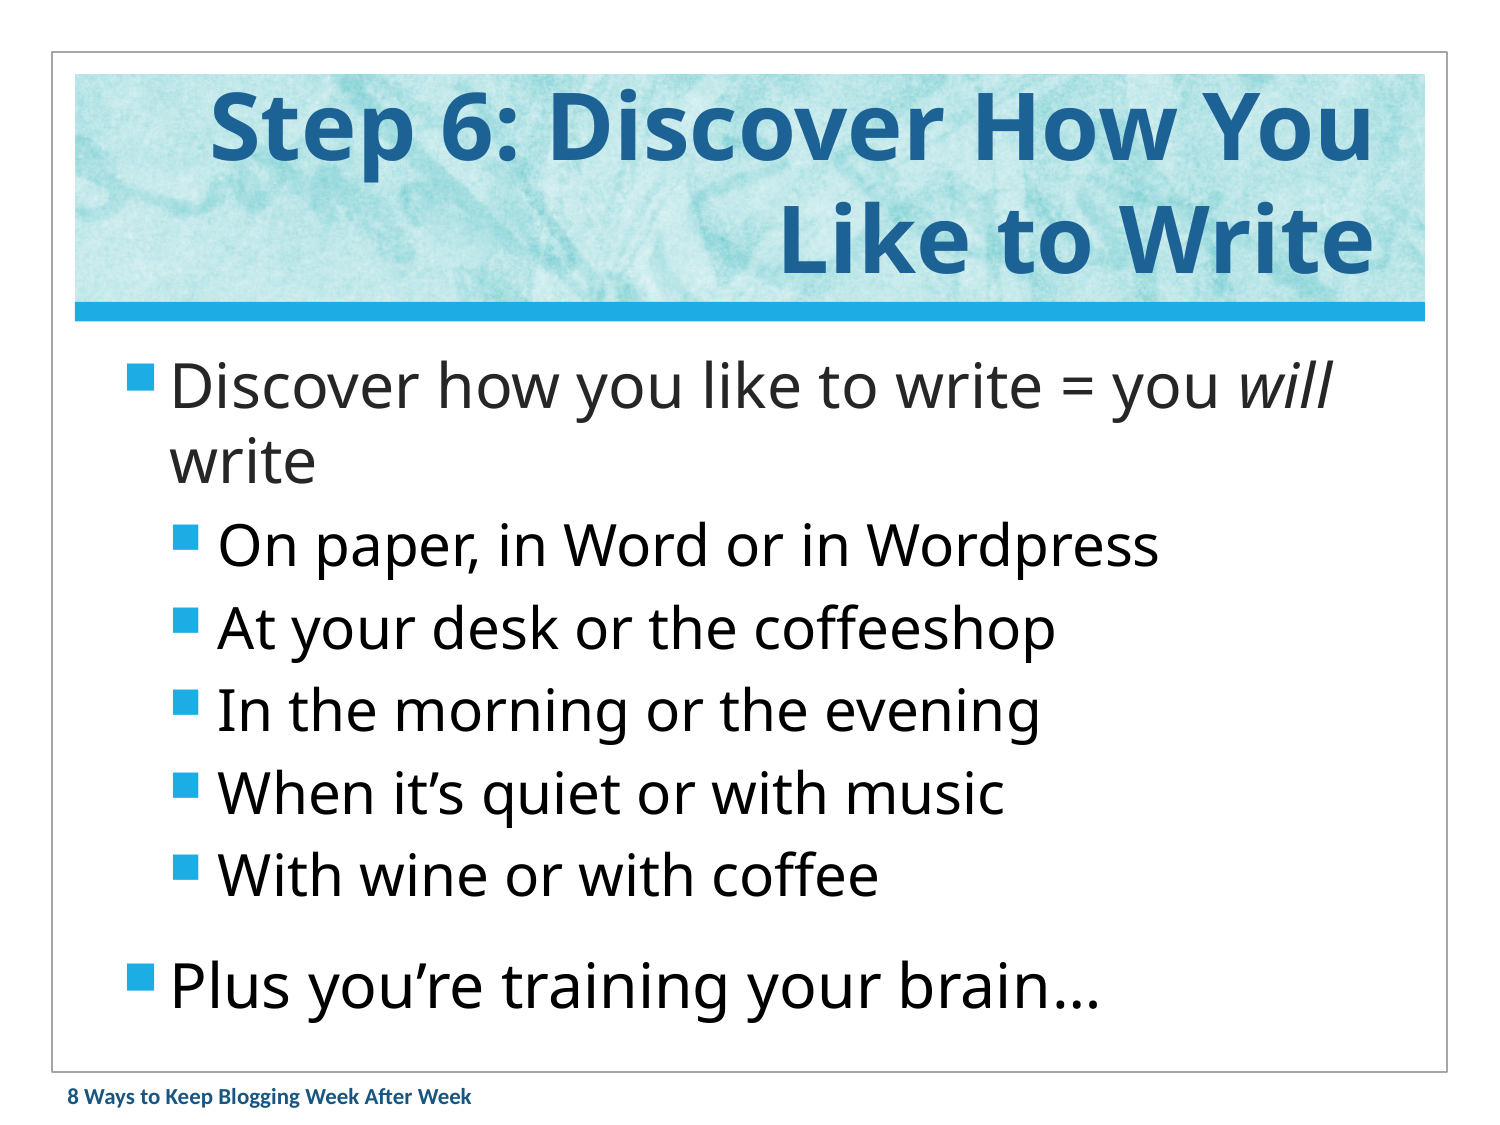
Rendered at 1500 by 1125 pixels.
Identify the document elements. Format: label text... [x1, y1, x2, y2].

title Step 6: Discover How You Like to Write [108, 74, 1392, 292]
footer 8 Ways to Keep Blogging Week After Week [52, 1065, 1392, 1125]
list Discover how you like to write = you will write On paper, in Word or in Wordpress At your desk or the coffeeshop In the morning or the evening When it’s quiet or with music With wine or with coffee Plus you’re training your brain… [108, 338, 1392, 1043]
